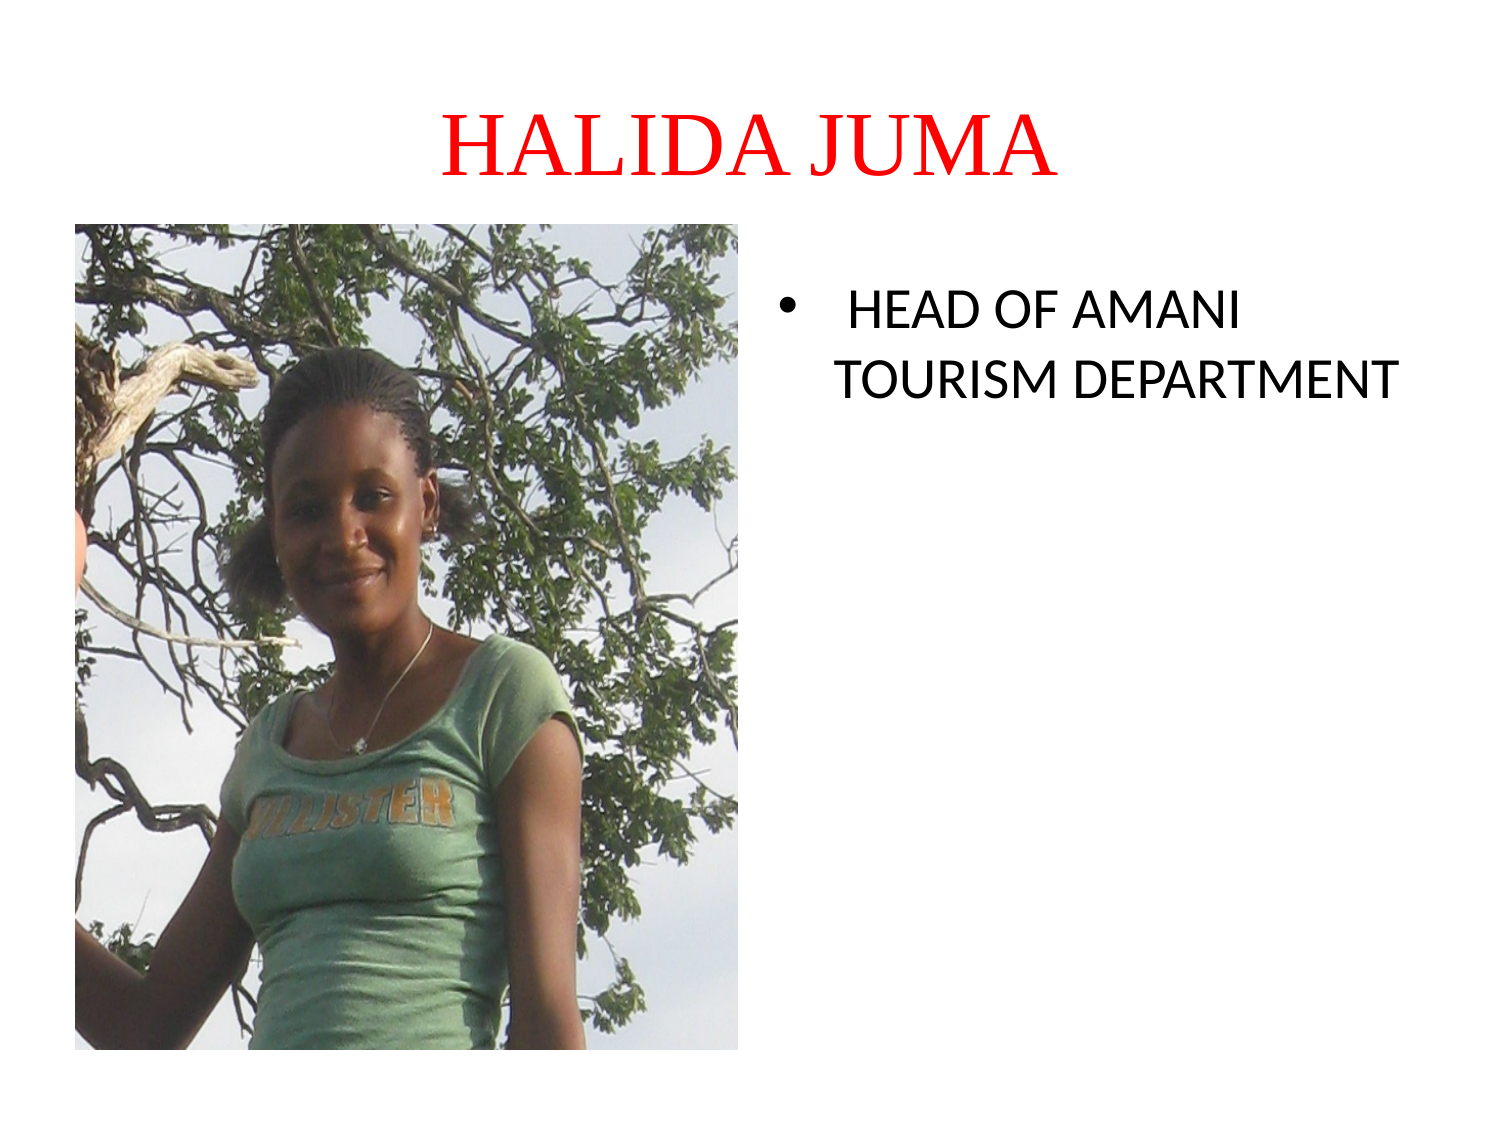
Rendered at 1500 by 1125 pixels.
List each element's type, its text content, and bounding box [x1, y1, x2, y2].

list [74, 224, 738, 1051]
list HEAD OF AMANI TOURISM DEPARTMENT [762, 262, 1425, 1005]
title HALIDA JUMA [75, 45, 1425, 233]
